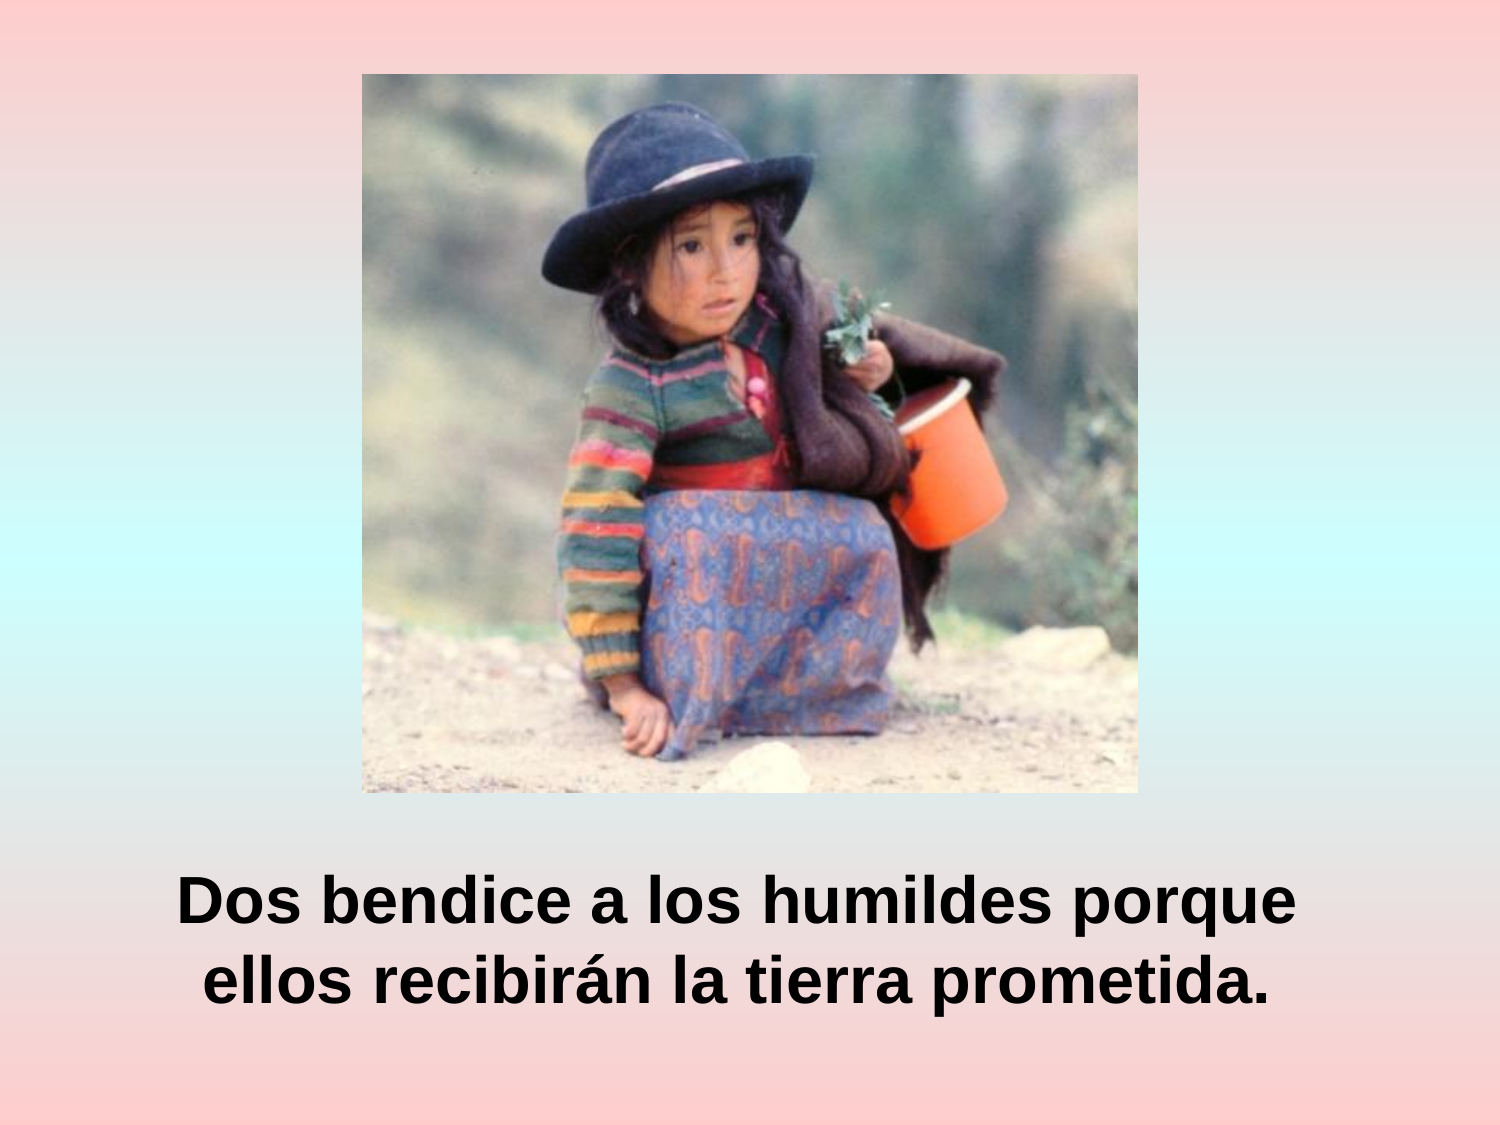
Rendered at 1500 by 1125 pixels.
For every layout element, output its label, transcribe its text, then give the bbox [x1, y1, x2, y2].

picture [362, 74, 1138, 793]
text_box Dos bendice a los humildes porque ellos recibirán la tierra prometida. [87, 849, 1388, 1025]
